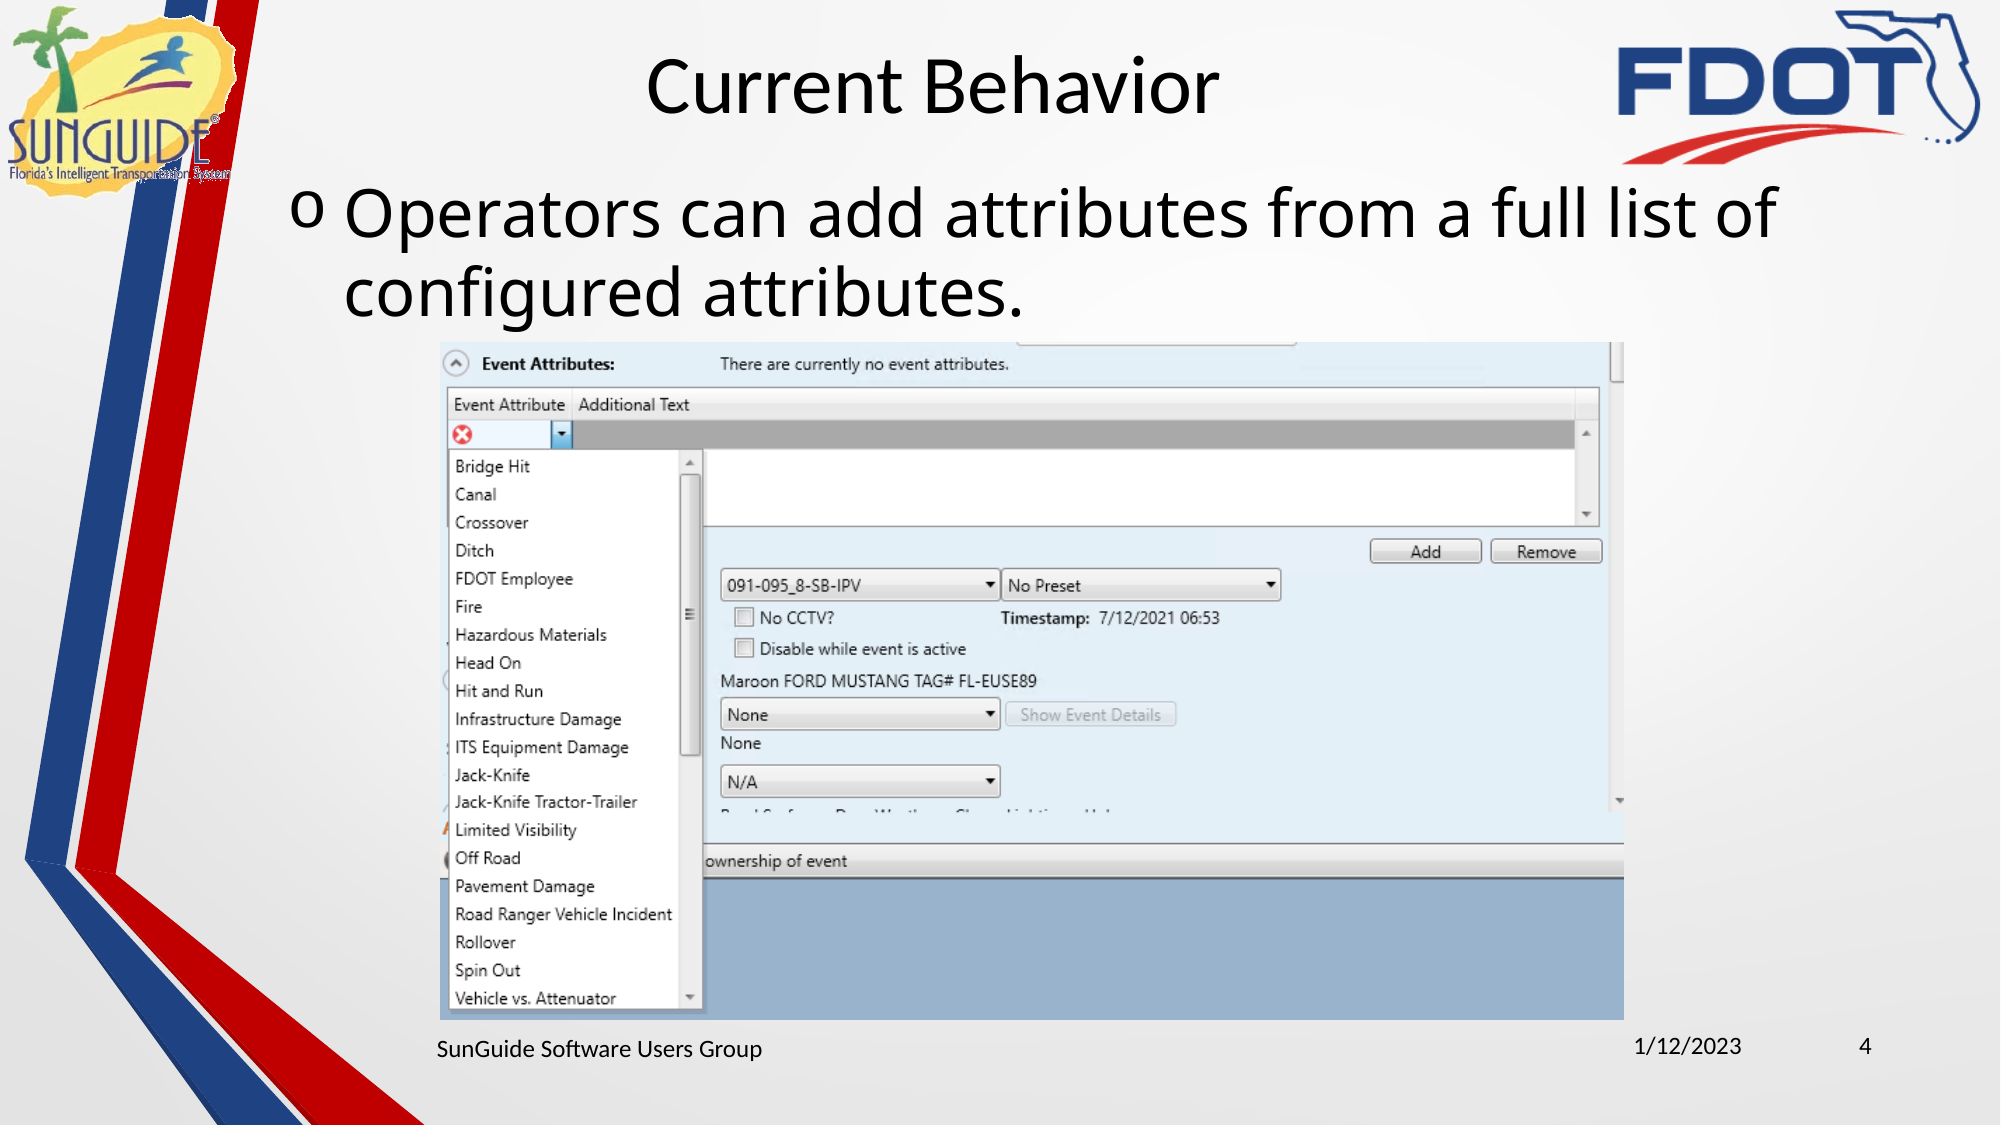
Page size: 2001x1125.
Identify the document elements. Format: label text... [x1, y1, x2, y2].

picture [2, 0, 249, 209]
picture [439, 342, 1624, 1020]
slide_number 4 [1796, 1014, 1887, 1075]
text_box Current Behavior [272, 23, 1596, 139]
footer SunGuide Software Users Group [421, 1017, 1584, 1078]
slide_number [1569, 1014, 1758, 1075]
picture [1611, 0, 1983, 172]
text_box Operators can add attributes from a full list of configured attributes. [272, 162, 1936, 338]
